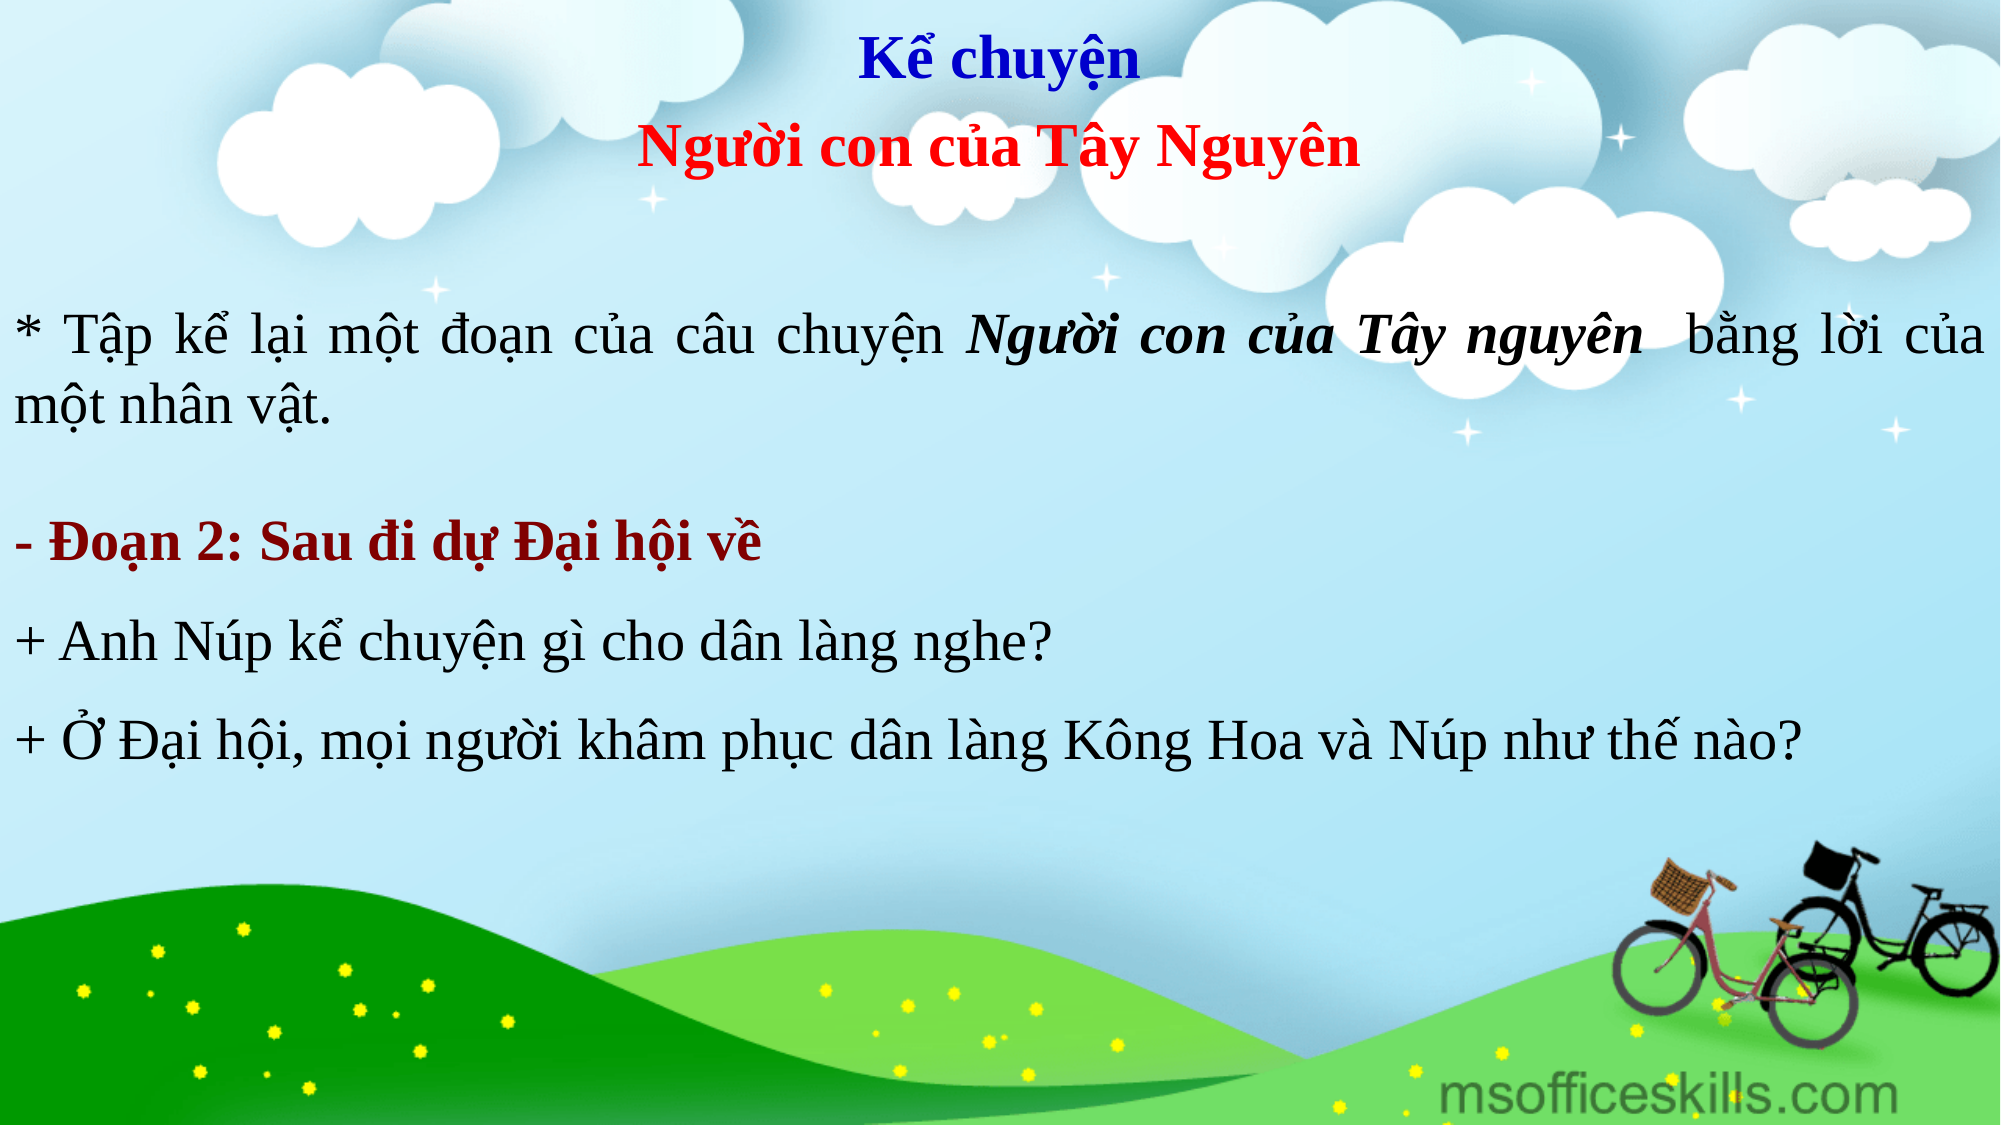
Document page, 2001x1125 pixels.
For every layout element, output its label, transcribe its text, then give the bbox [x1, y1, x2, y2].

text_box Người con của Tây Nguyên [0, 96, 2000, 187]
picture [0, 0, 2001, 1125]
text_box - Đoạn 2: Sau đi dự Đại hội về + Anh Núp kể chuyện gì cho dân làng nghe? + Ở Đại hội, mọi người khâm phục dân làng Kông Hoa và Núp như thế nào? [0, 495, 2000, 779]
text_box * Tập kể lại một đoạn của câu chuyện Người con của Tây nguyên bằng lời của một nhân vật. [0, 287, 2000, 443]
text_box Kể chuyện [0, 8, 2000, 96]
